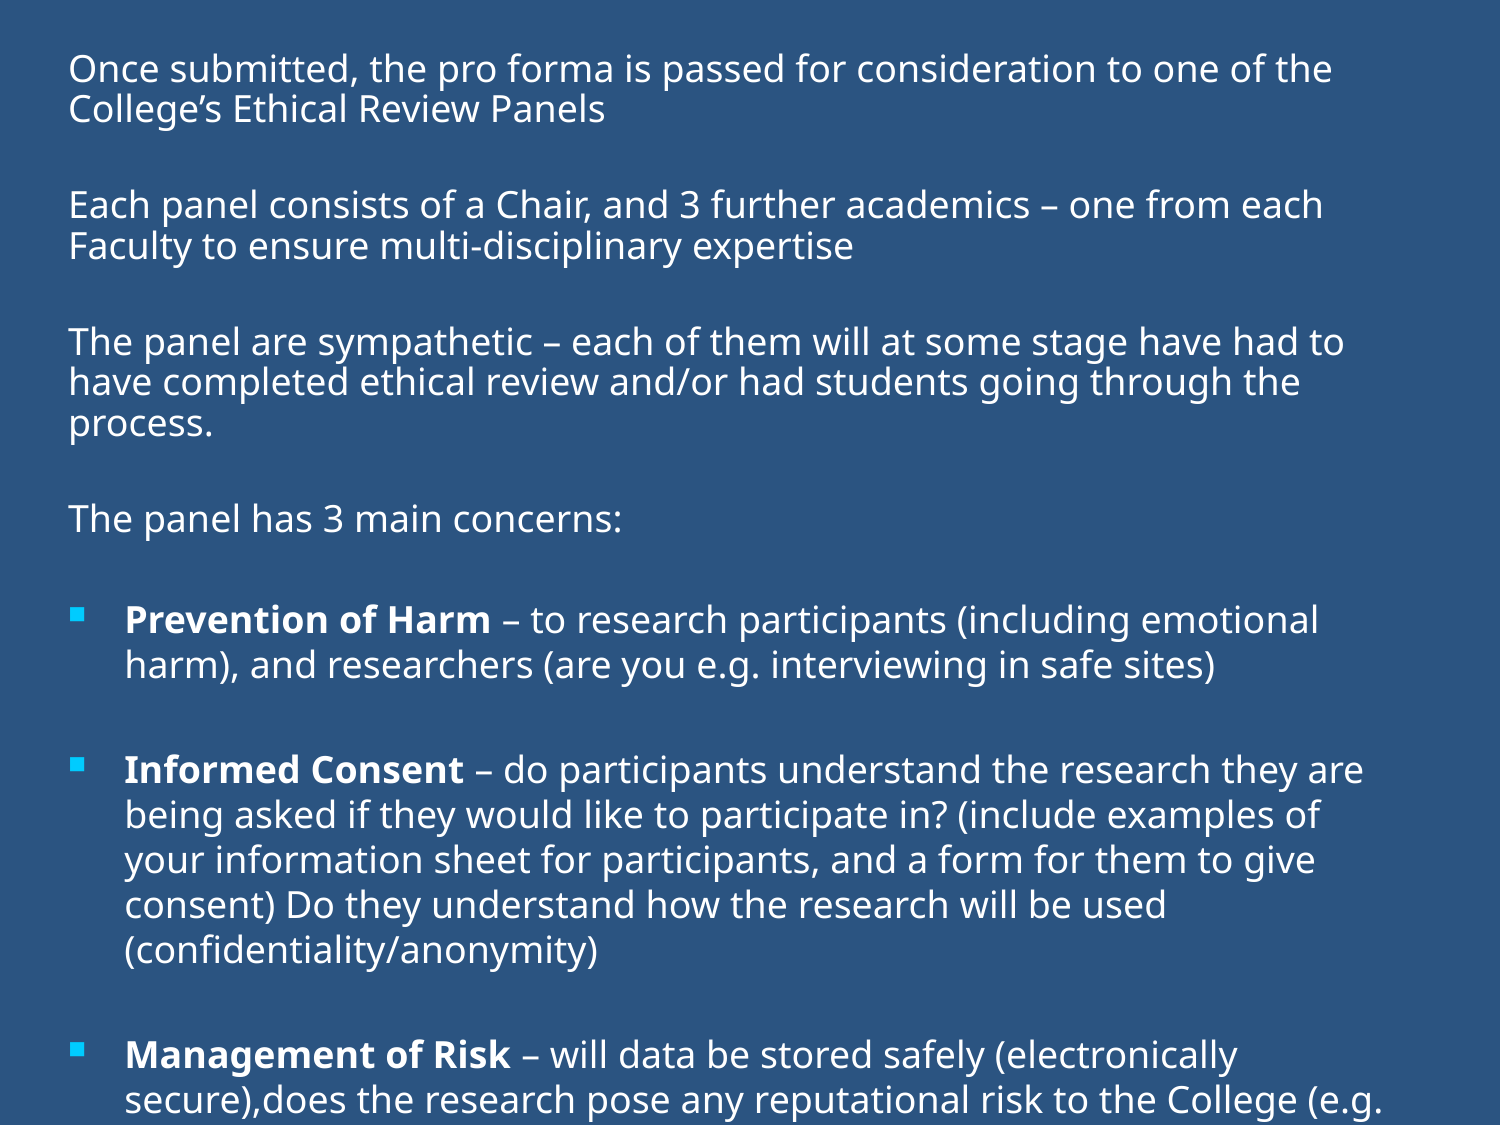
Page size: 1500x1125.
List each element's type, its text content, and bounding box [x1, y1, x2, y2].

list Once submitted, the pro forma is passed for consideration to one of the College’s Ethical Review Panels Each panel consists of a Chair, and 3 further academics – one from each Faculty to ensure multi-disciplinary expertise The panel are sympathetic – each of them will at some stage have had to have completed ethical review and/or had students going through the process. The panel has 3 main concerns: Prevention of Harm – to research participants (including emotional harm), and researchers (are you e.g. interviewing in safe sites) Informed Consent – do participants understand the research they are being asked if they would like to participate in? (include examples of your information sheet for participants, and a form for them to give consent) Do they understand how the research will be used (confidentiality/anonymity) Management of Risk – will data be stored safely (electronically secure),does the research pose any reputational risk to the College (e.g. will it uncover/report illegal activities etc?) WHO your respondents are, and how you will contact them HOW you will tell them about the research, ask them if they would like to participate, and how you ensure their confidentially/anonymity HOW you will work with them – e.g. a survey, interviews WHAT you will be asking them HOW you will store this data (securely) HOW you will disseminate any research – e.g. where published? The pro-forma includes a statement by your SUPERVISOR, and is submitted to Hazel Colville [53, 42, 1415, 1106]
